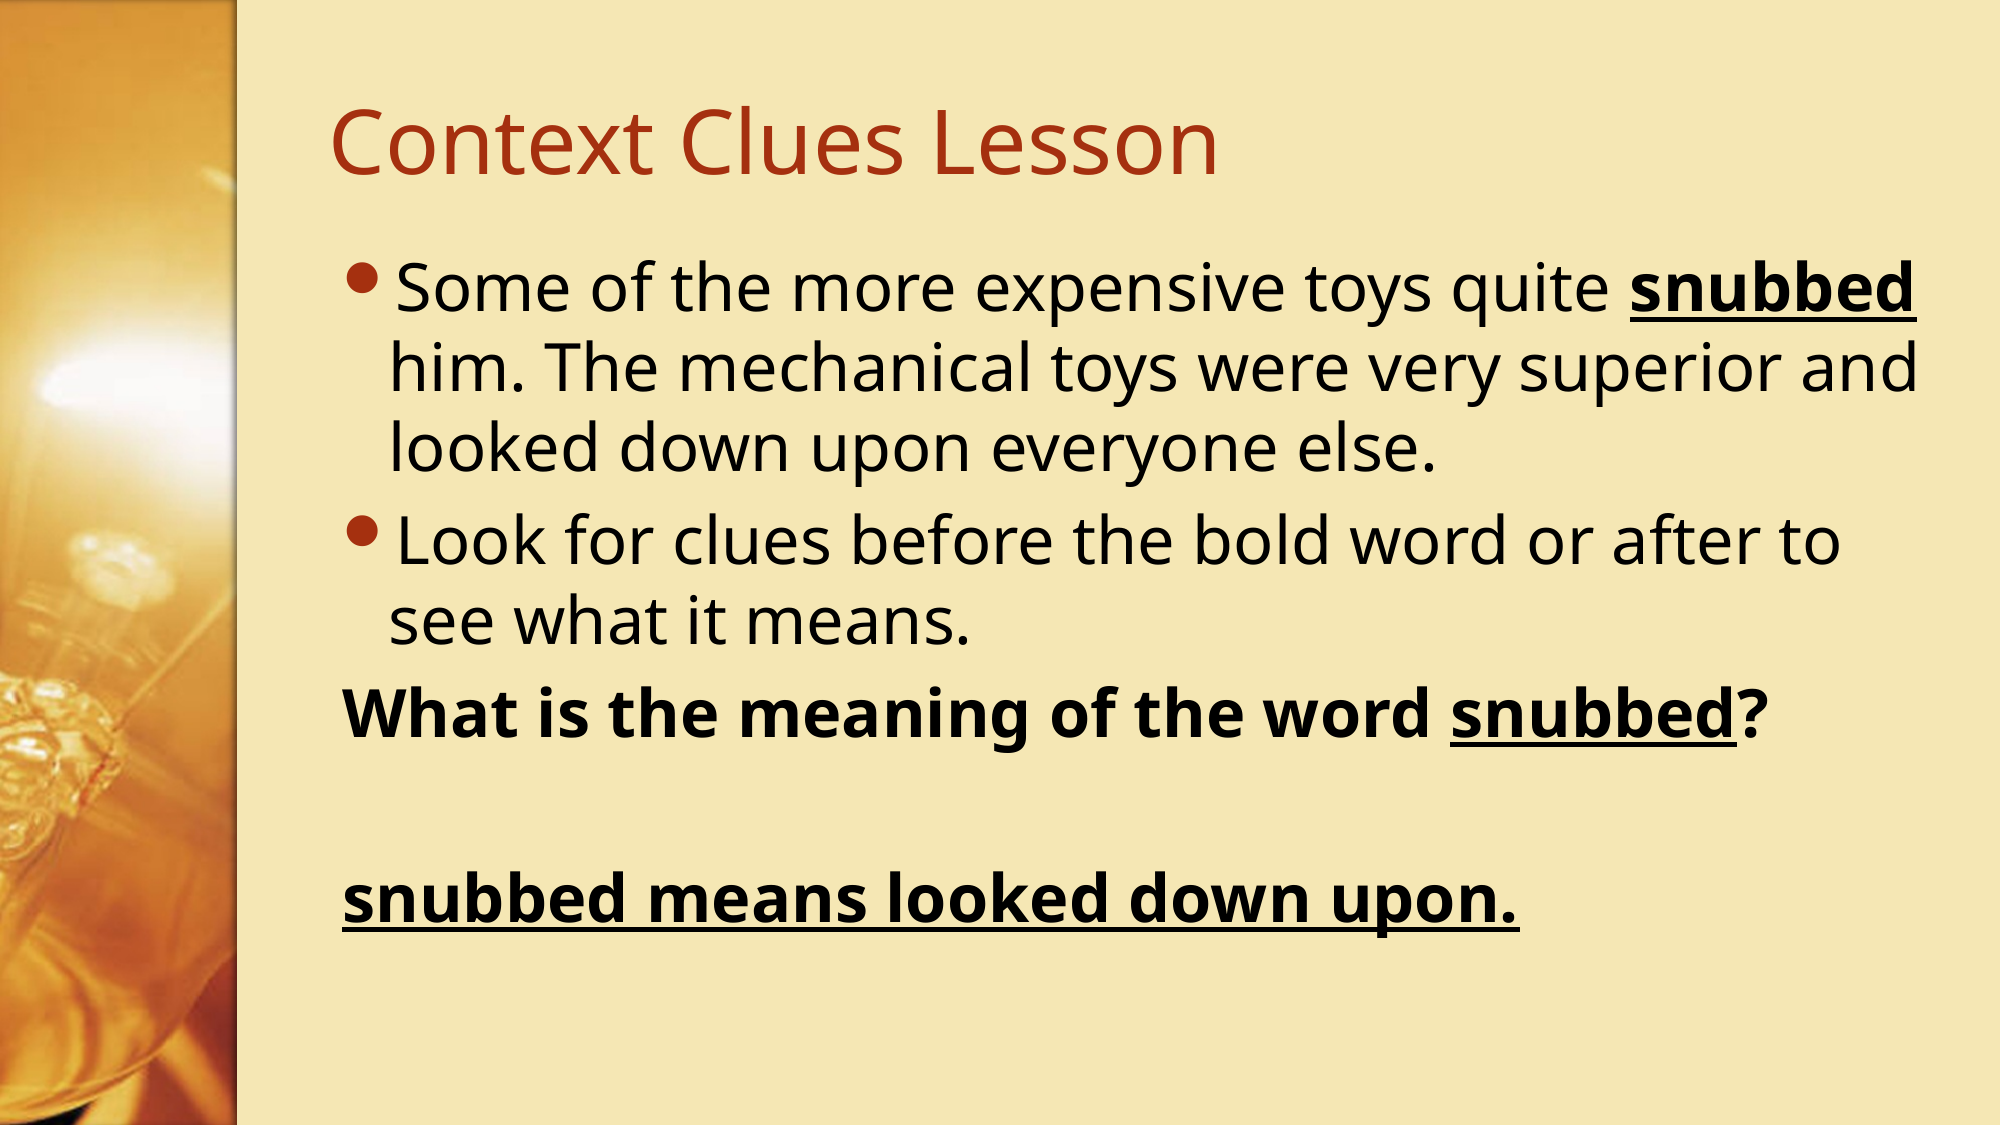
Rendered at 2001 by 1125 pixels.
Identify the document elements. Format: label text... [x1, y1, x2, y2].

title Context Clues Lesson [313, 45, 1954, 233]
picture [0, 0, 237, 1125]
list Some of the more expensive toys quite snubbed him. The mechanical toys were very superior and looked down upon everyone else. Look for clues before the bold word or after to see what it means. What is the meaning of the word snubbed? snubbed means looked down upon. [313, 237, 1954, 1025]
